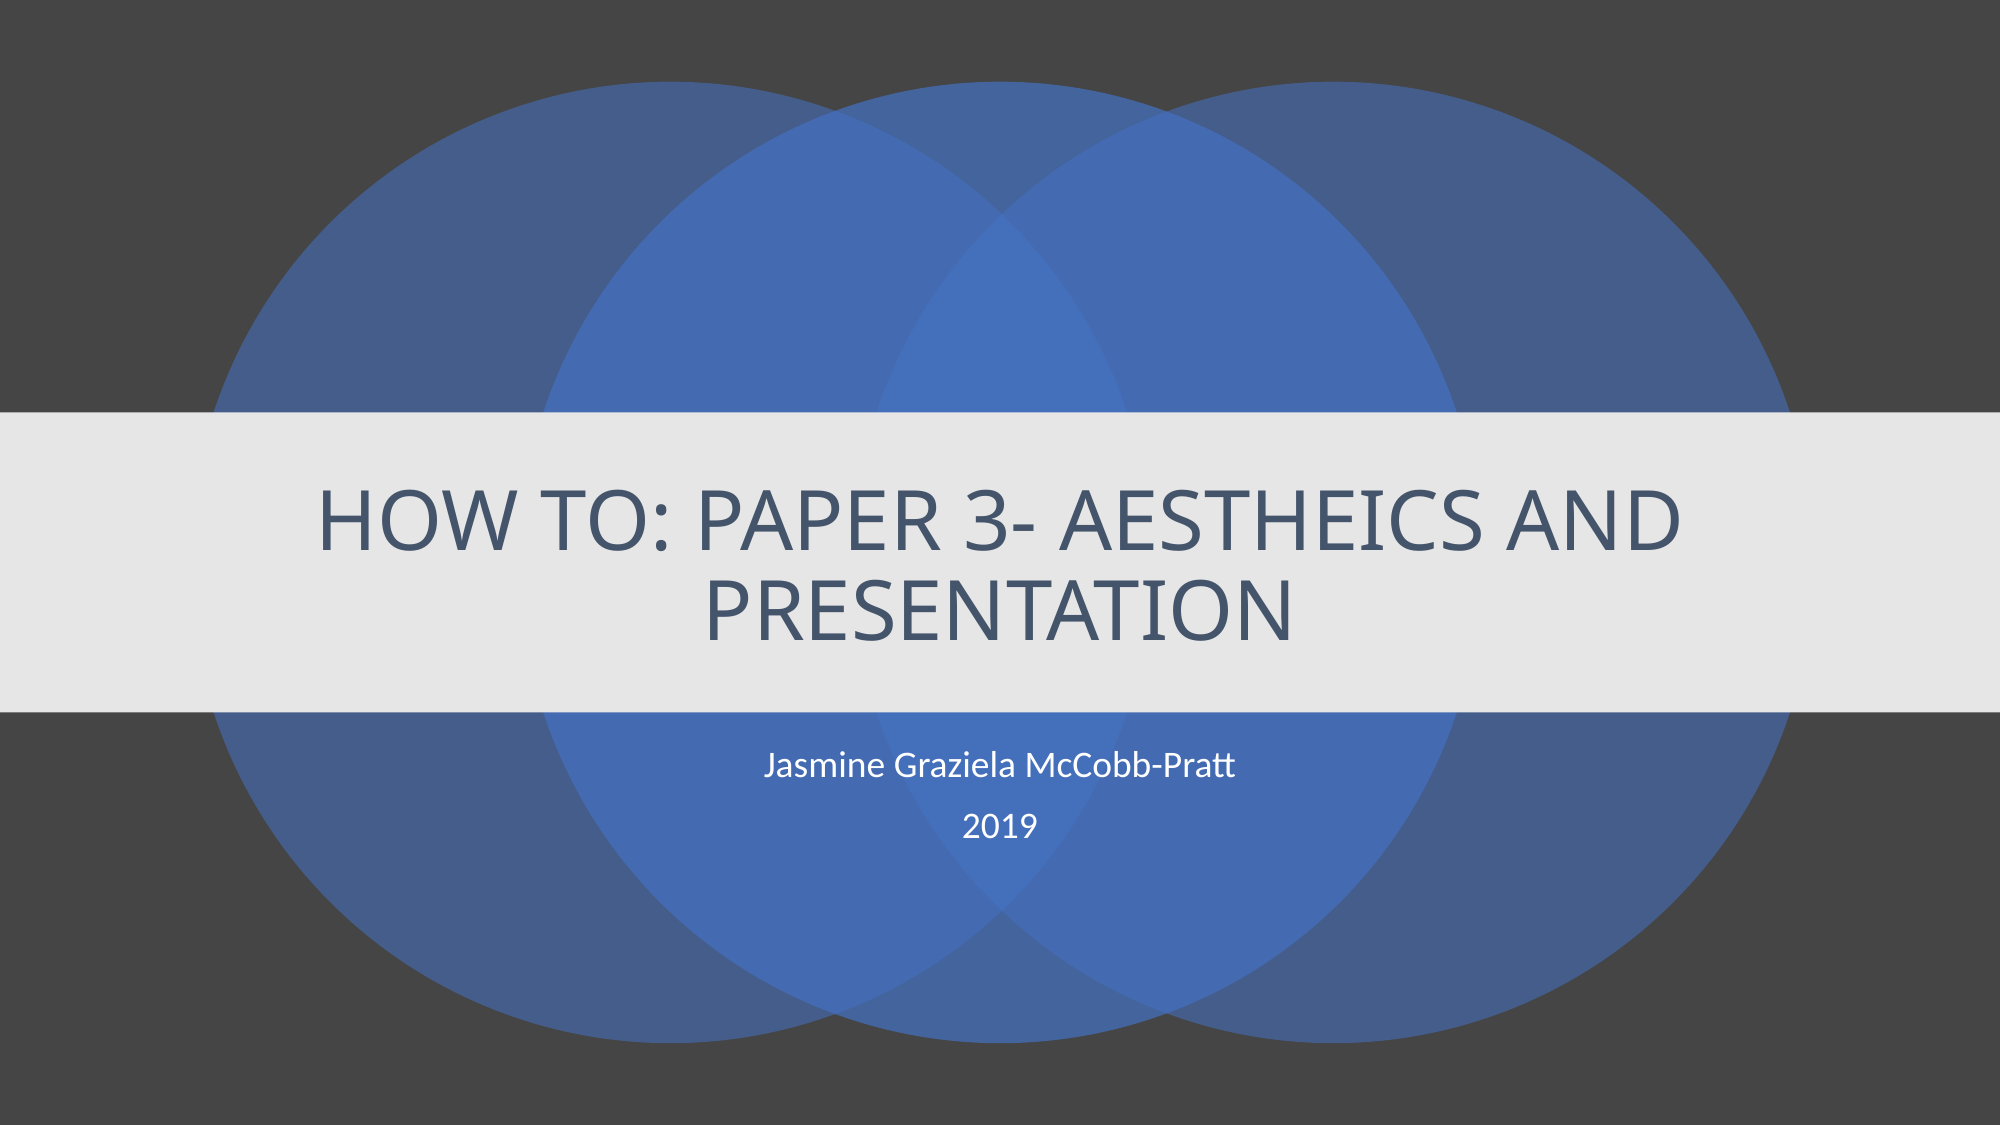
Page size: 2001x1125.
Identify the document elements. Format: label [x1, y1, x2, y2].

text_box [189, 81, 1814, 1044]
text_box [0, 411, 189, 713]
text_box [1814, 411, 2000, 713]
